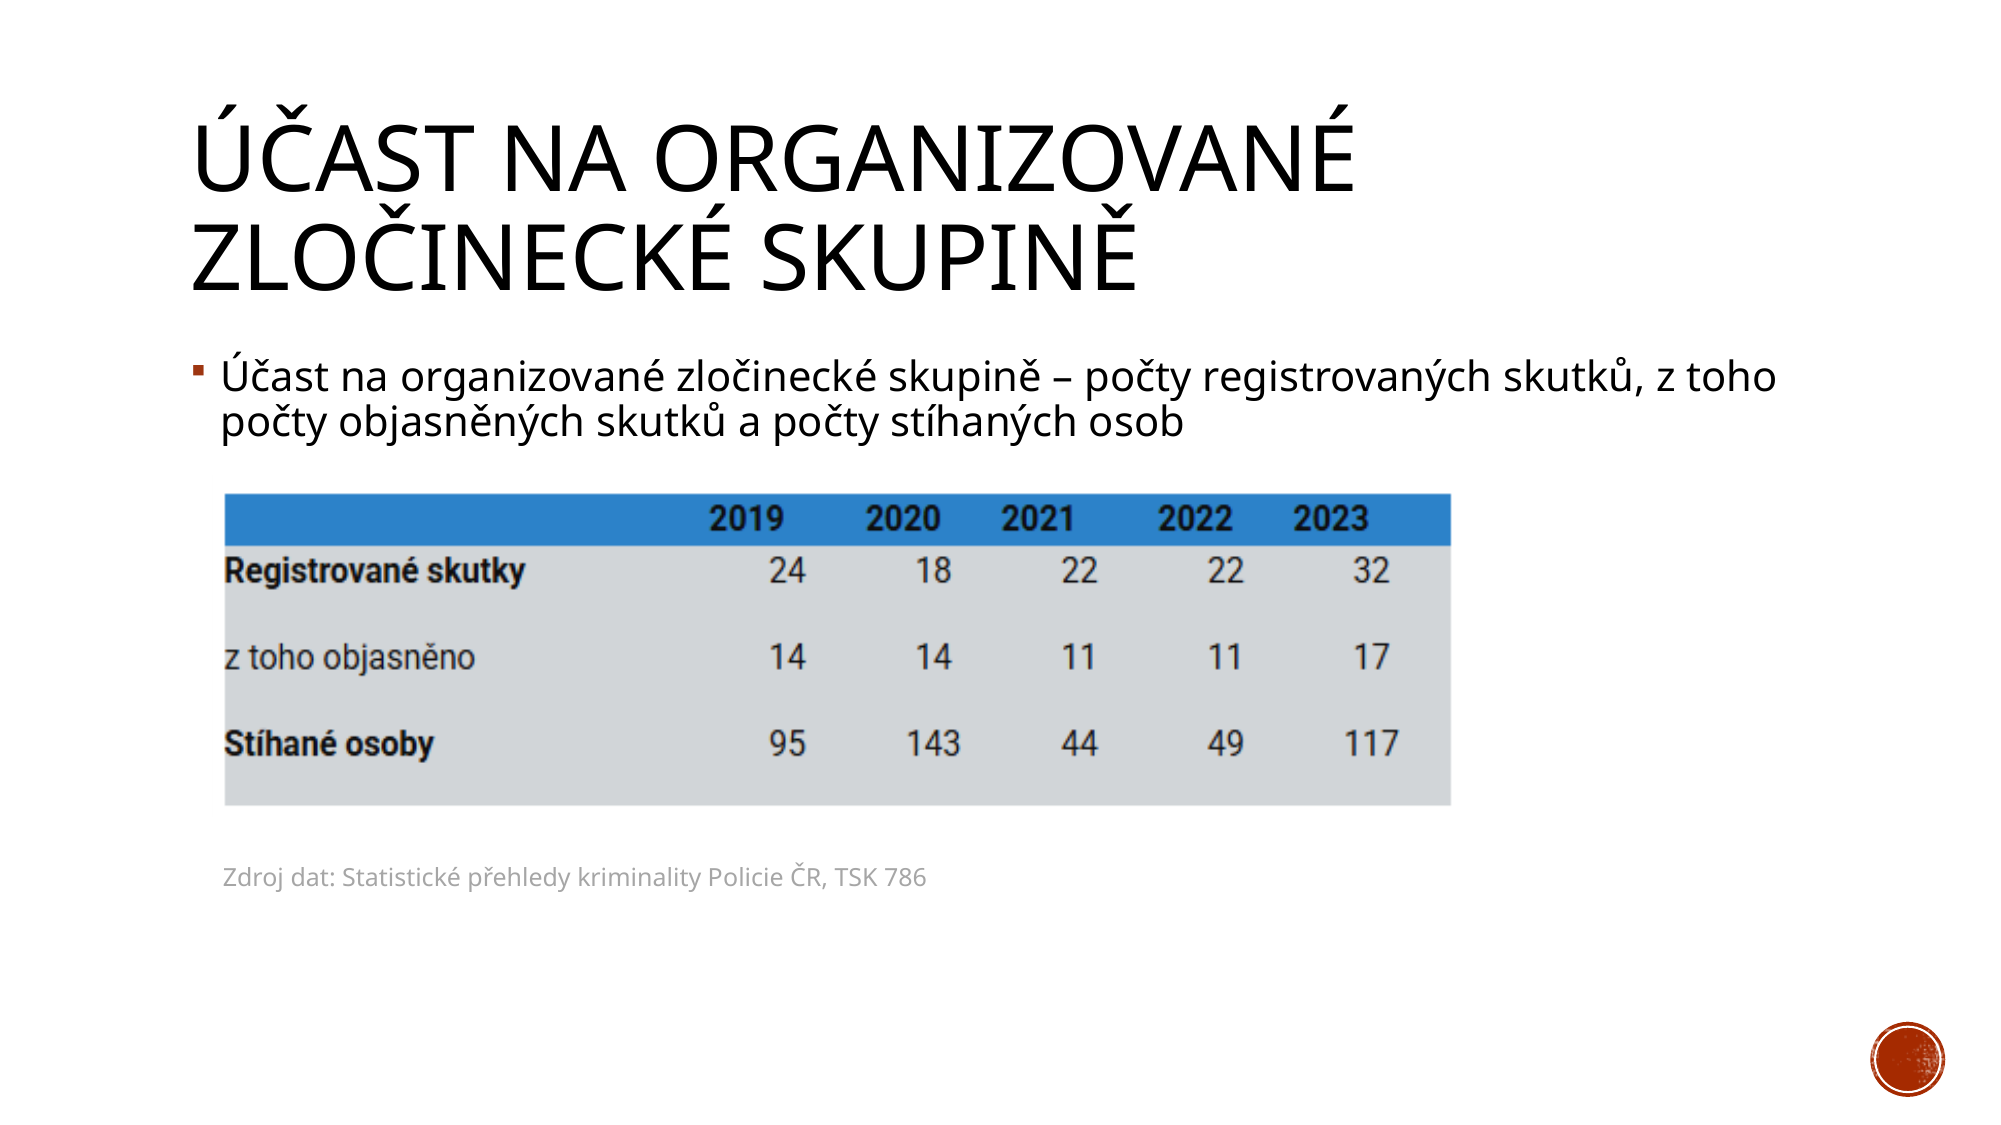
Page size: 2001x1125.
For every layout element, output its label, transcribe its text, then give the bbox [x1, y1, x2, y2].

picture [211, 475, 1470, 817]
list Účast na organizované zločinecké skupině – počty registrovaných skutků, z toho počty objasněných skutků a počty stíhaných osob Zdroj dat: Statistické přehledy kriminality Policie ČR, TSK 786 [175, 348, 1826, 1013]
title Účast na Organizované zločinecké skupině [175, 79, 1826, 344]
